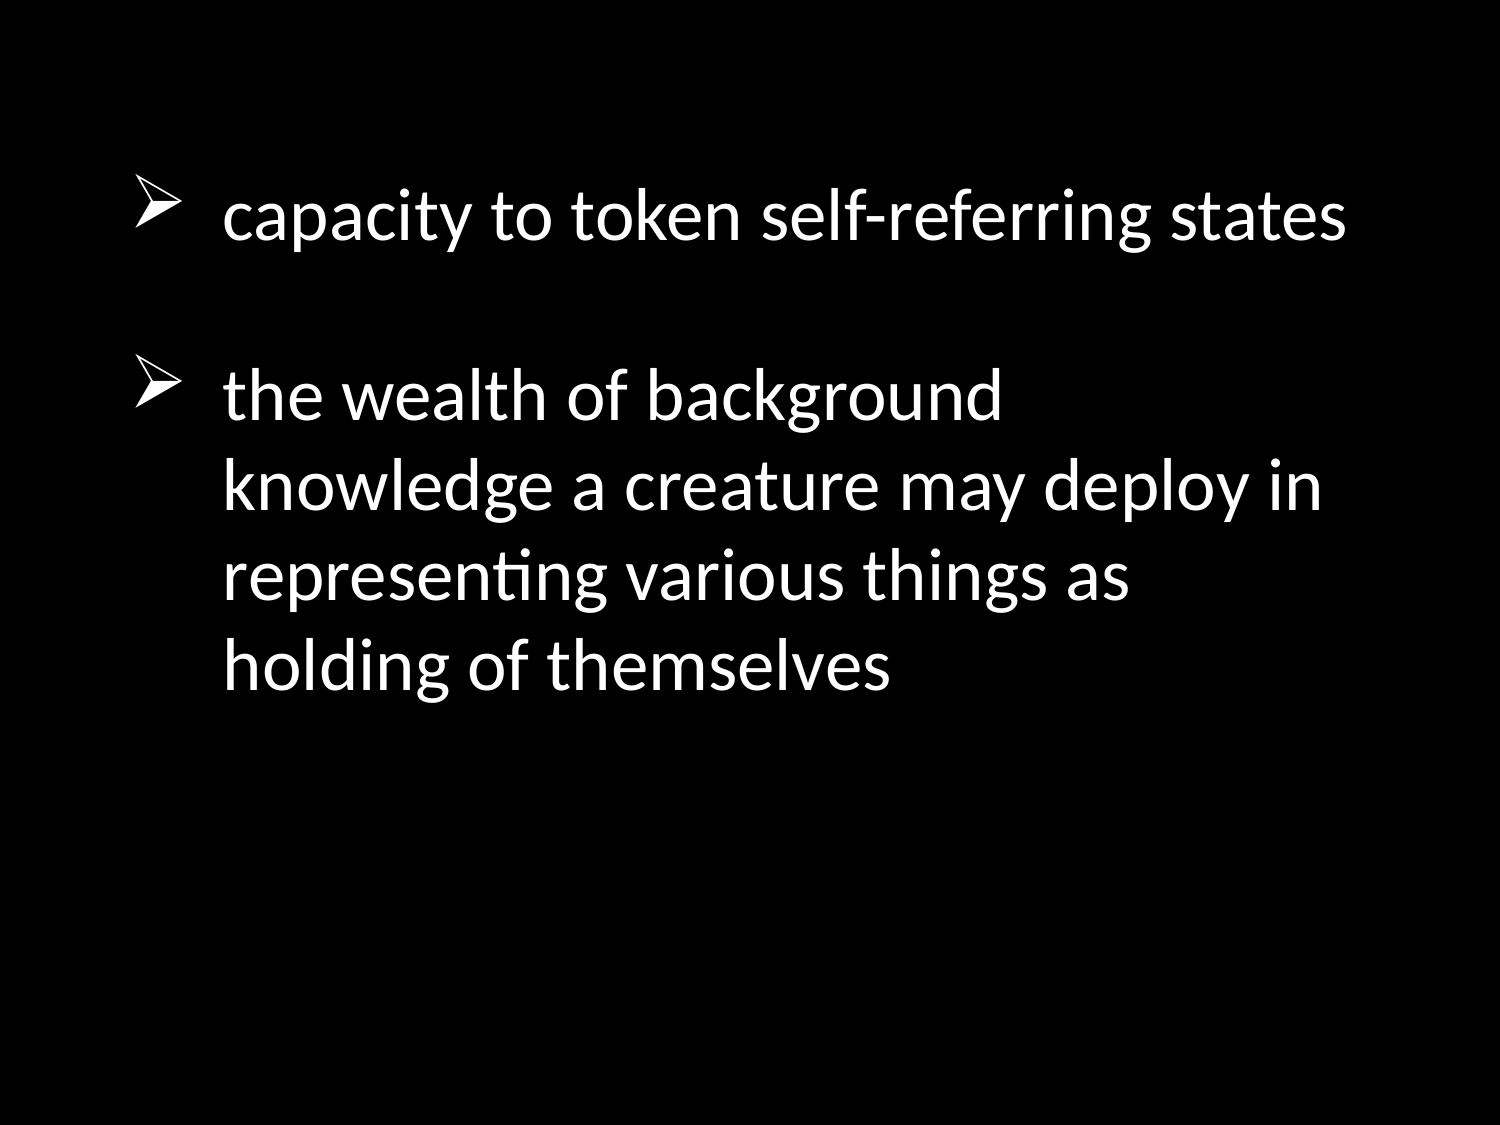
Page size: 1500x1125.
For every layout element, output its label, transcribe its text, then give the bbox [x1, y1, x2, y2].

text_box capacity to token self-referring states the wealth of background knowledge a creature may deploy in representing various things as holding of themselves [114, 158, 1365, 714]
